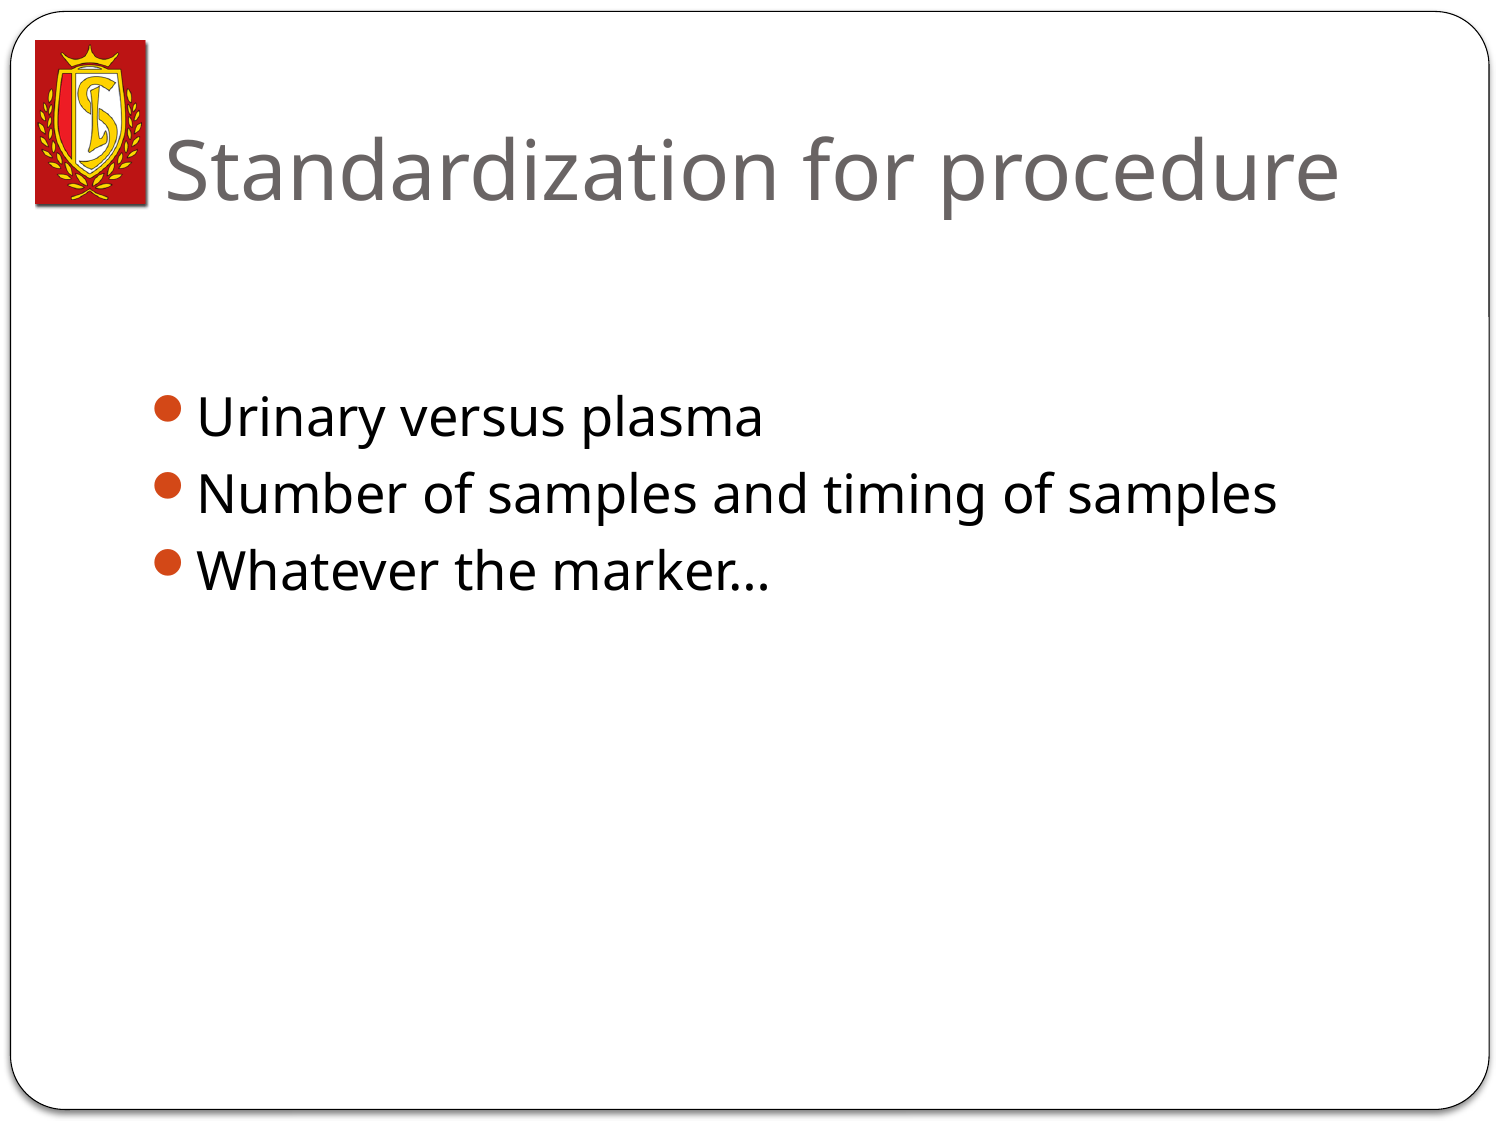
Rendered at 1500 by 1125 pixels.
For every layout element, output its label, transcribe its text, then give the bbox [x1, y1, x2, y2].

list Urinary versus plasma Number of samples and timing of samples Whatever the marker… [135, 375, 1411, 1125]
title Standardization for procedure [150, 45, 1425, 233]
picture [35, 39, 150, 212]
